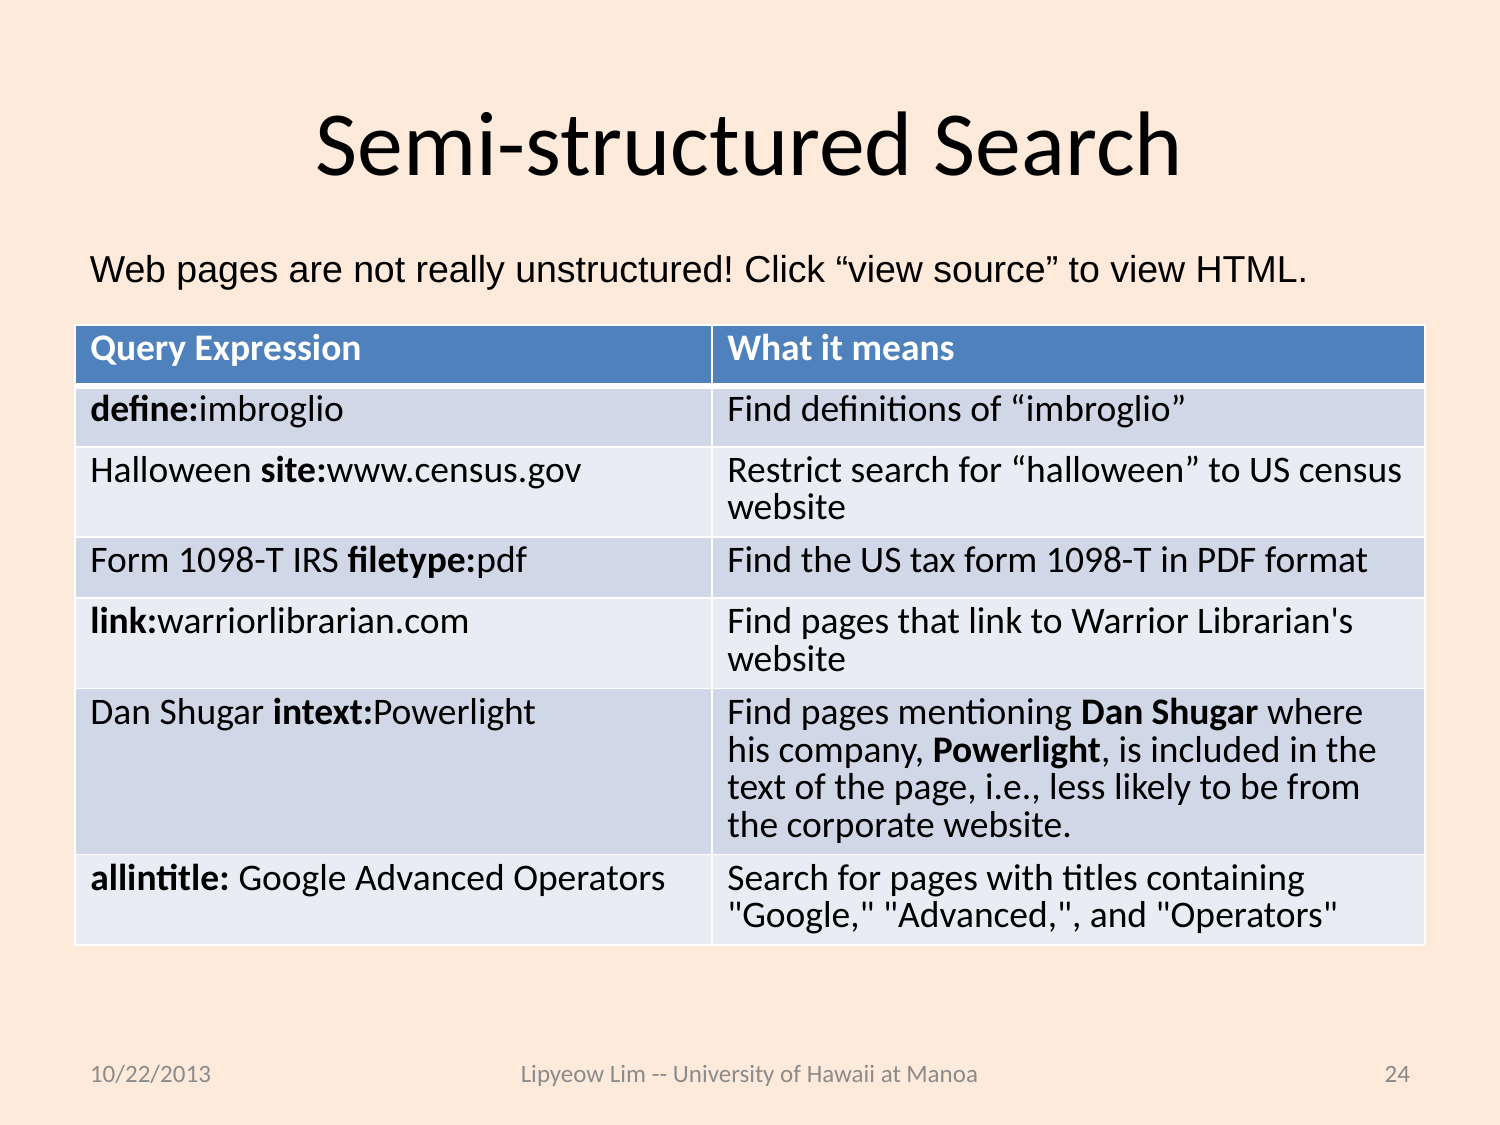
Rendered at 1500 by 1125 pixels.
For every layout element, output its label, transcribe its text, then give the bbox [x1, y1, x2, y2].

table_header Query Expression [76, 326, 711, 383]
table_cell Form 1098-T IRS filetype:pdf [76, 538, 711, 597]
table_cell Find the US tax form 1098-T in PDF format [713, 538, 1424, 597]
table_cell define:imbroglio [76, 389, 711, 446]
slide_number 24 [1074, 1042, 1425, 1103]
table_cell Dan Shugar intext:Powerlight [76, 689, 711, 854]
table_cell allintitle: Google Advanced Operators [76, 855, 711, 944]
table_cell Restrict search for “halloween” to US census website [713, 448, 1424, 536]
table_cell Find definitions of “imbroglio” [713, 389, 1424, 446]
footer Lipyeow Lim -- University of Hawaii at Manoa [450, 1042, 1050, 1103]
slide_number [75, 1042, 425, 1103]
text_box Web pages are not really unstructured! Click “view source” to view HTML. [74, 237, 1350, 298]
table_cell Find pages mentioning Dan Shugar where his company, Powerlight, is included in the text of the page, i.e., less likely to be from the corporate website. [713, 689, 1424, 854]
table_cell link:warriorlibrarian.com [76, 599, 711, 688]
table_cell Search for pages with titles containing "Google," "Advanced,", and "Operators" [713, 855, 1424, 944]
title Semi-structured Search [74, 44, 1426, 233]
table_header What it means [713, 326, 1424, 383]
table_cell Find pages that link to Warrior Librarian's website [713, 599, 1424, 688]
table_cell Halloween site:www.census.gov [76, 448, 711, 536]
